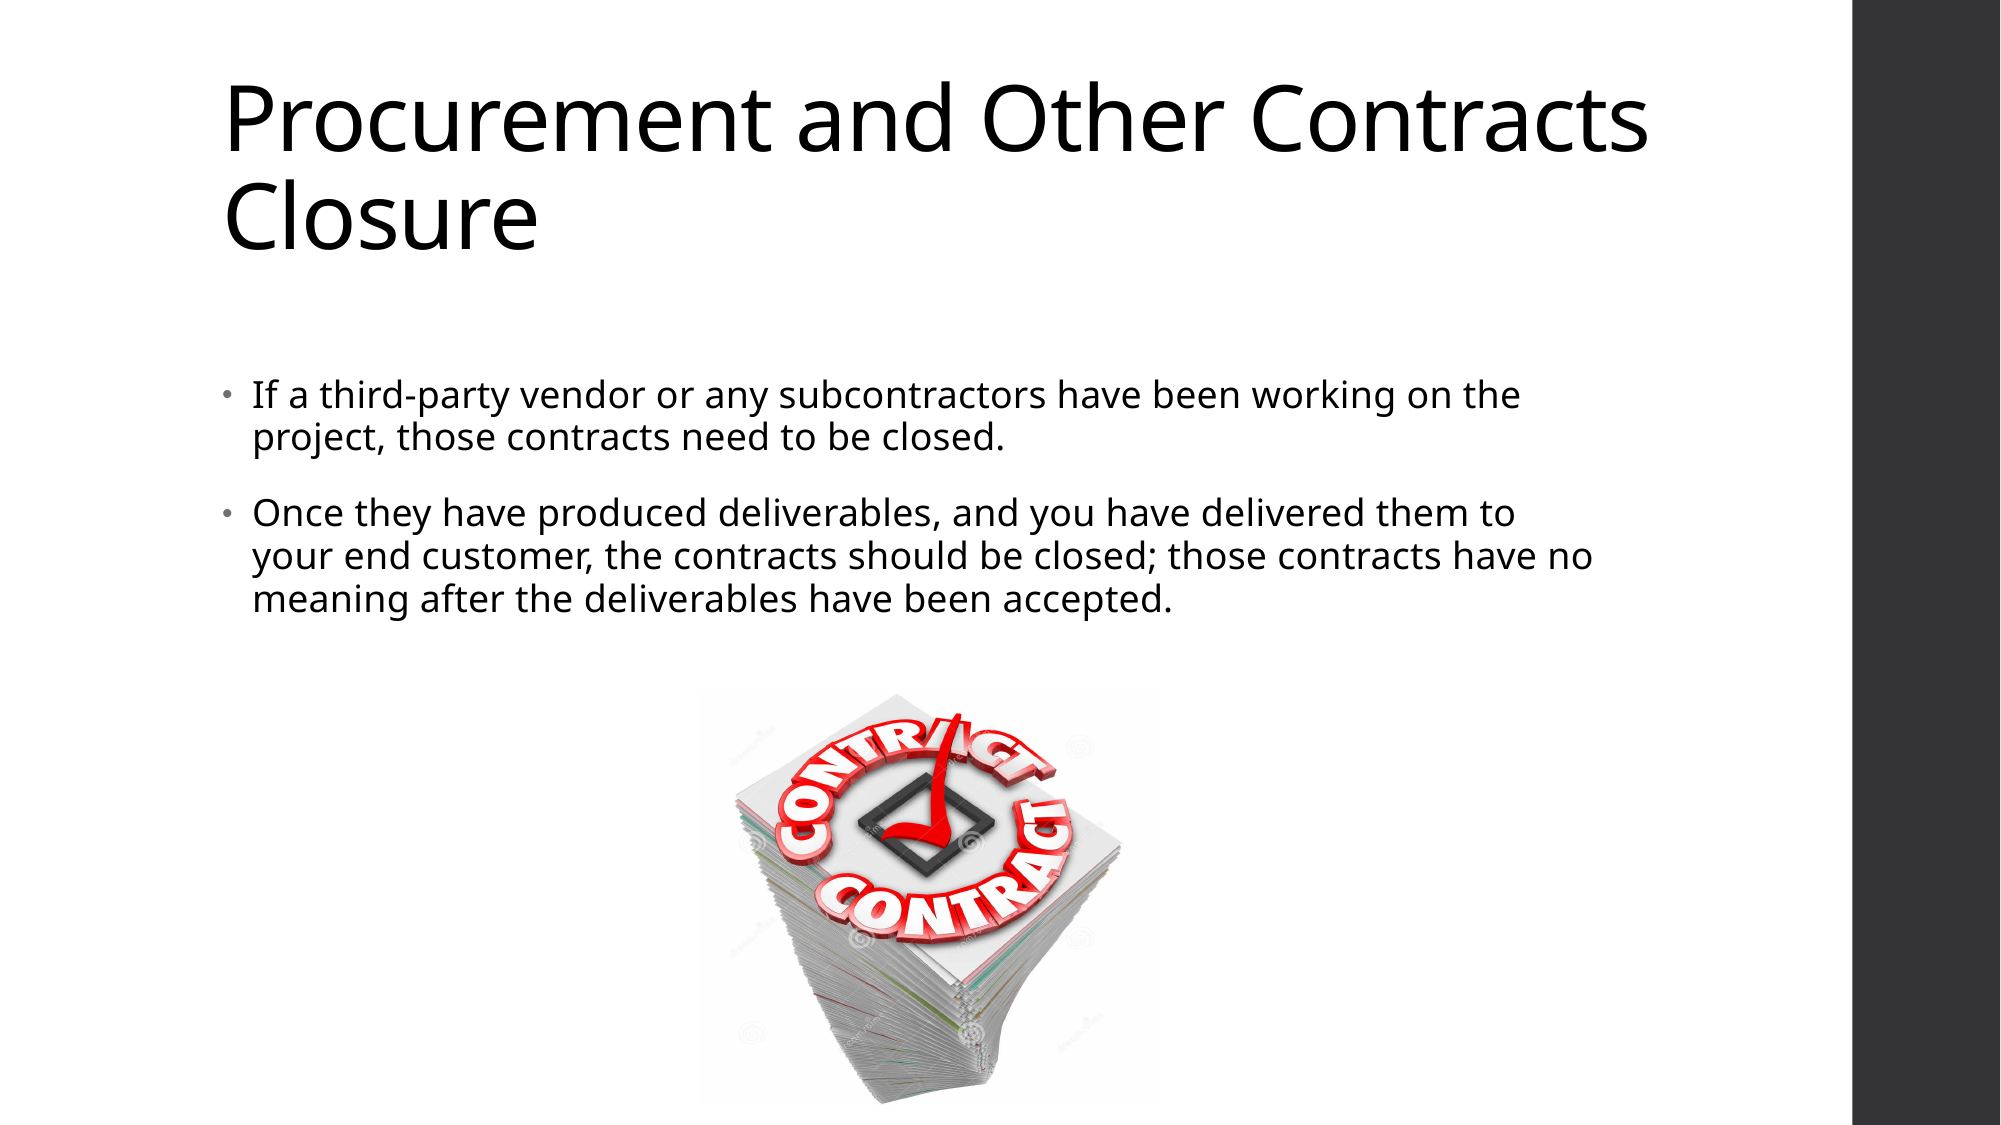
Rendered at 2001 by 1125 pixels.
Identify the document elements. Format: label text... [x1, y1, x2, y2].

title Procurement and Other Contracts Closure [206, 60, 1797, 278]
picture [698, 691, 1160, 1107]
list If a third-party vendor or any subcontractors have been working on the project, those contracts need to be closed. Once they have produced deliverables, and you have delivered them to your end customer, the contracts should be closed; those contracts have no meaning after the deliverables have been accepted. [206, 366, 1617, 693]
